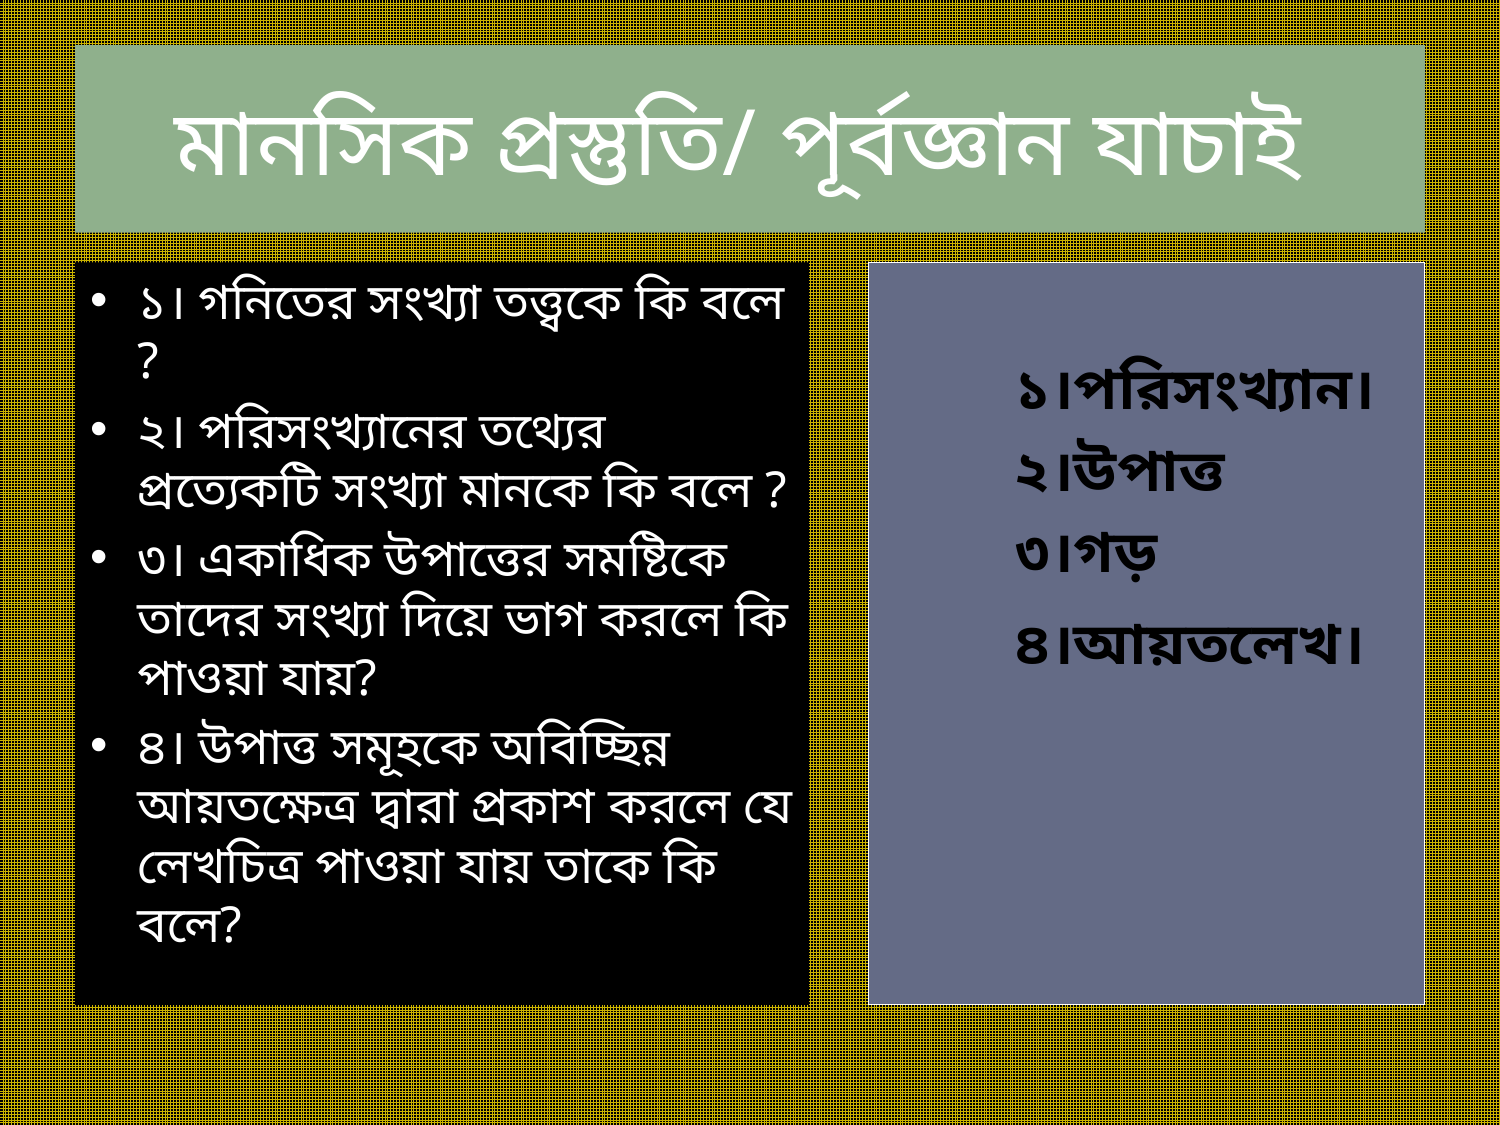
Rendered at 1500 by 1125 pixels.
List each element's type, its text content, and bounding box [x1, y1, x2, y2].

title মানসিক প্রস্তুতি/ পূর্বজ্ঞান যাচাই [75, 45, 1425, 233]
list ১।পরিসংখ্যান। ২।উপাত্ত ৩।গড় ৪।আয়তলেখ। [868, 262, 1425, 1005]
list ১। গনিতের সংখ্যা তত্ত্বকে কি বলে ? ২। পরিসংখ্যানের তথ্যের প্রত্যেকটি সংখ্যা মানকে কি বলে ? ৩। একাধিক উপাত্তের সমষ্টিকে তাদের সংখ্যা দিয়ে ভাগ করলে কি পাওয়া যায়? ৪। উপাত্ত সমূহকে অবিচ্ছিন্ন আয়তক্ষেত্র দ্বারা প্রকাশ করলে যে লেখচিত্র পাওয়া যায় তাকে কি বলে? [75, 262, 809, 1005]
